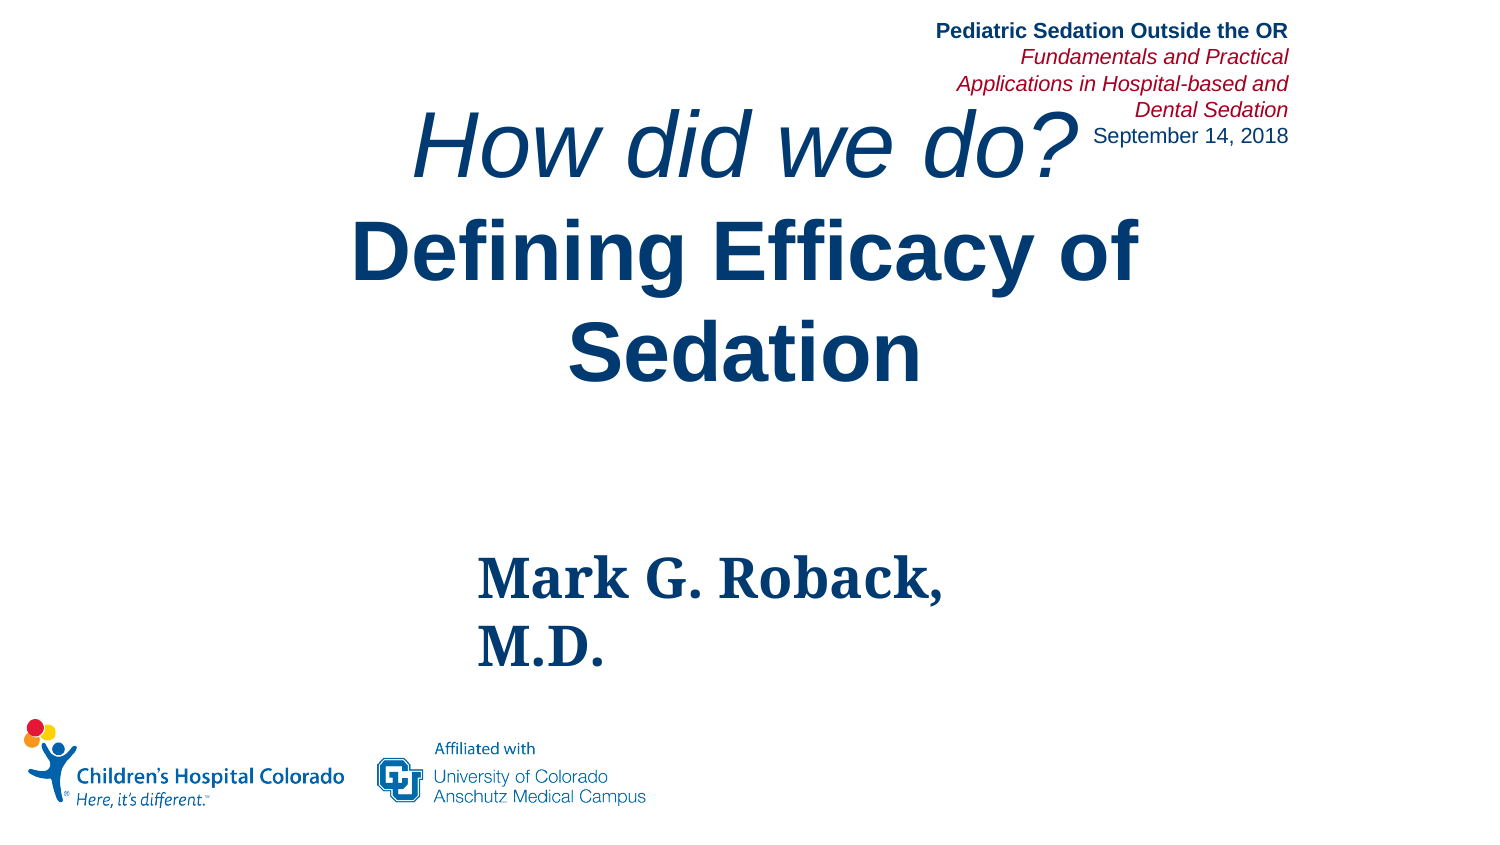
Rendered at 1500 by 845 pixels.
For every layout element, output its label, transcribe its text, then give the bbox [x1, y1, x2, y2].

text_box Pediatric Sedation Outside the OR Fundamentals and Practical Applications in Hospital-based and Dental Sedation September 14, 2018 [909, 9, 1304, 156]
title How did we do? Defining Efficacy of Sedation [205, 225, 1285, 407]
picture [377, 741, 646, 806]
text_box Mark G. Roback, M.D. [462, 534, 1101, 685]
picture [24, 719, 344, 808]
